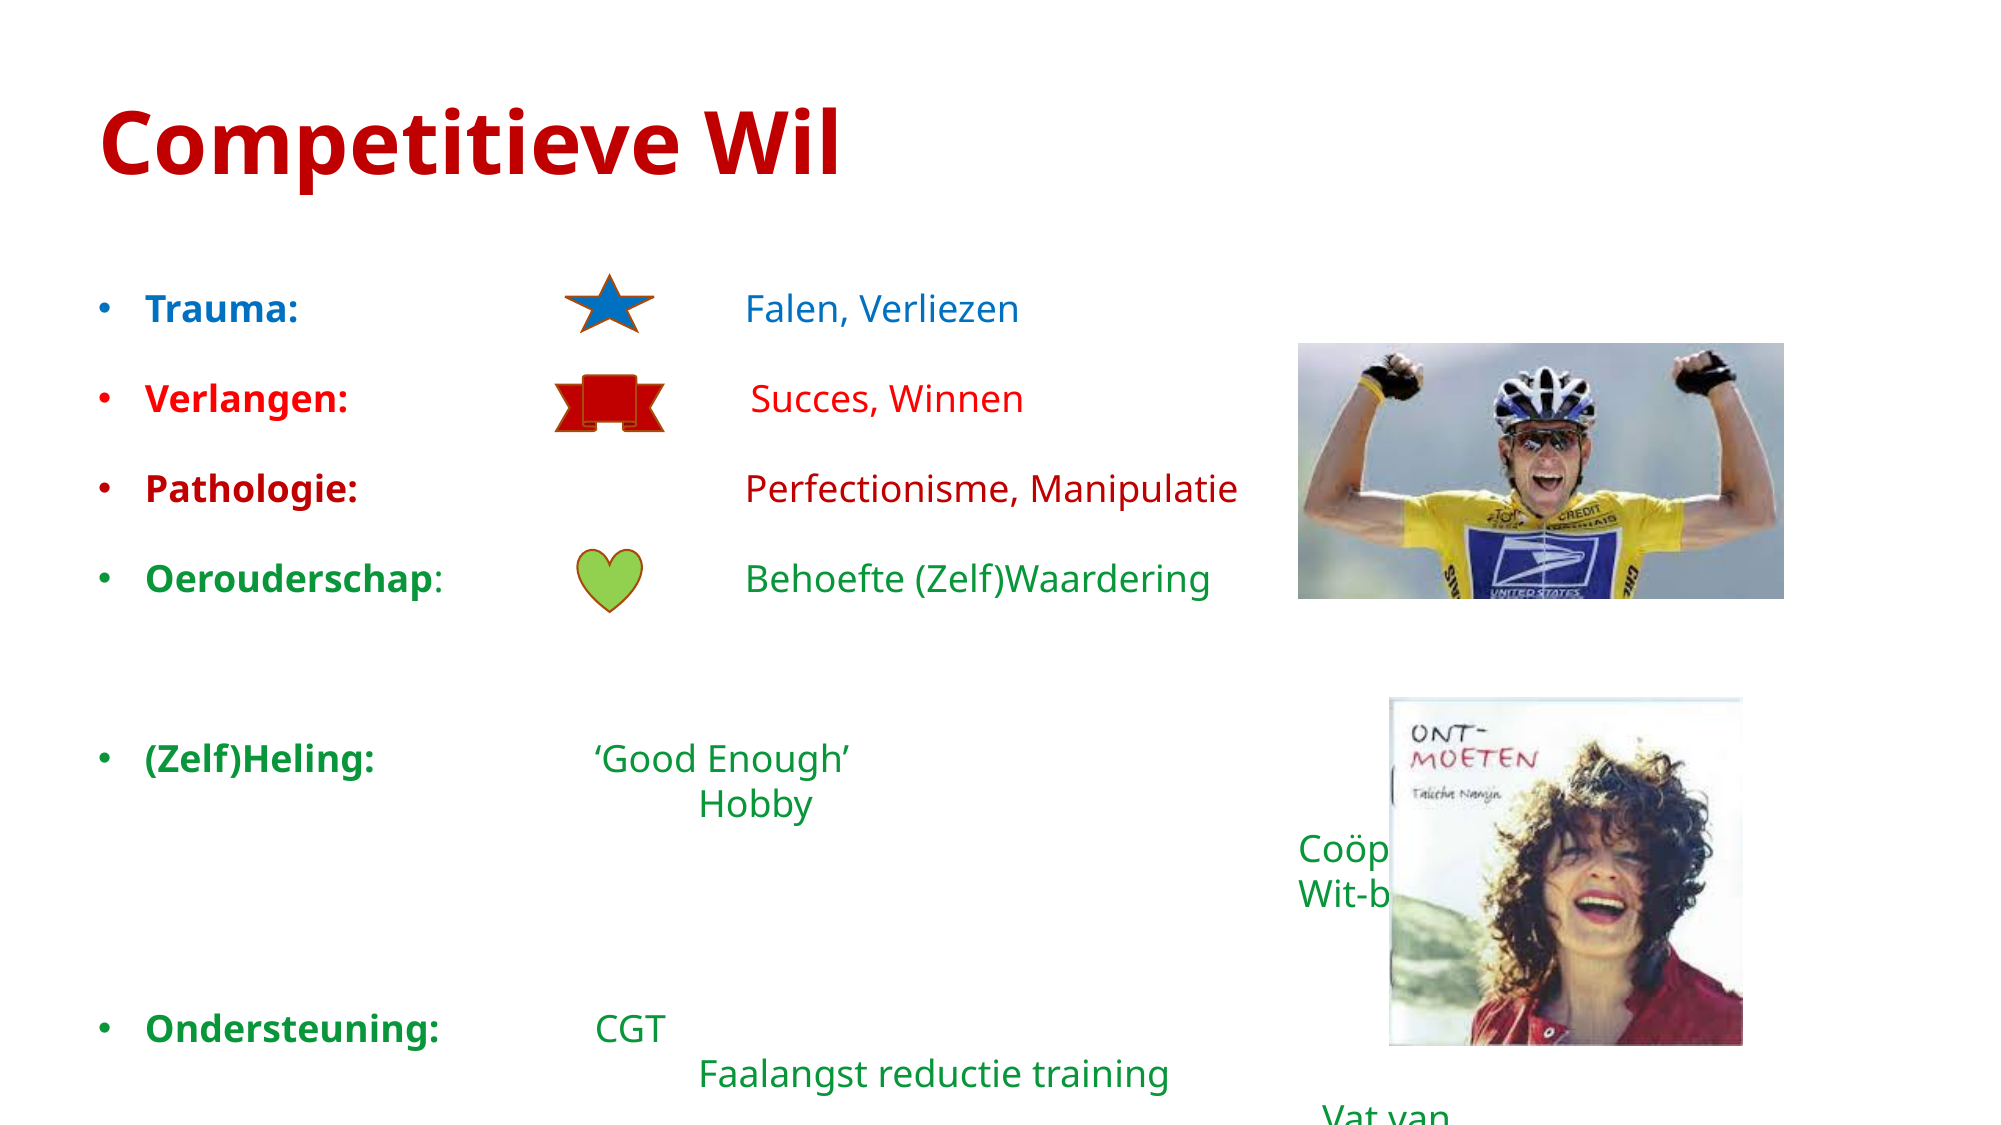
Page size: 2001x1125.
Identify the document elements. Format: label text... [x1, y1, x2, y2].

text_box Trauma: Falen, Verliezen Verlangen: Succes, Winnen Pathologie: Perfectionisme, Manipulatie Oerouderschap: Behoefte (Zelf)Waardering (Zelf)Heling: ‘Good Enough’ Hobby Coöperatief Spel Wit-boek Ondersteuning: CGT Faalangst reductie training Vat van Zelfwaardering [83, 277, 1703, 1125]
text_box [576, 548, 643, 614]
text_box Competitieve Wil [83, 79, 1784, 343]
picture [1298, 343, 1784, 599]
text_box [564, 273, 655, 334]
text_box [554, 374, 665, 433]
picture [1389, 697, 1743, 1046]
